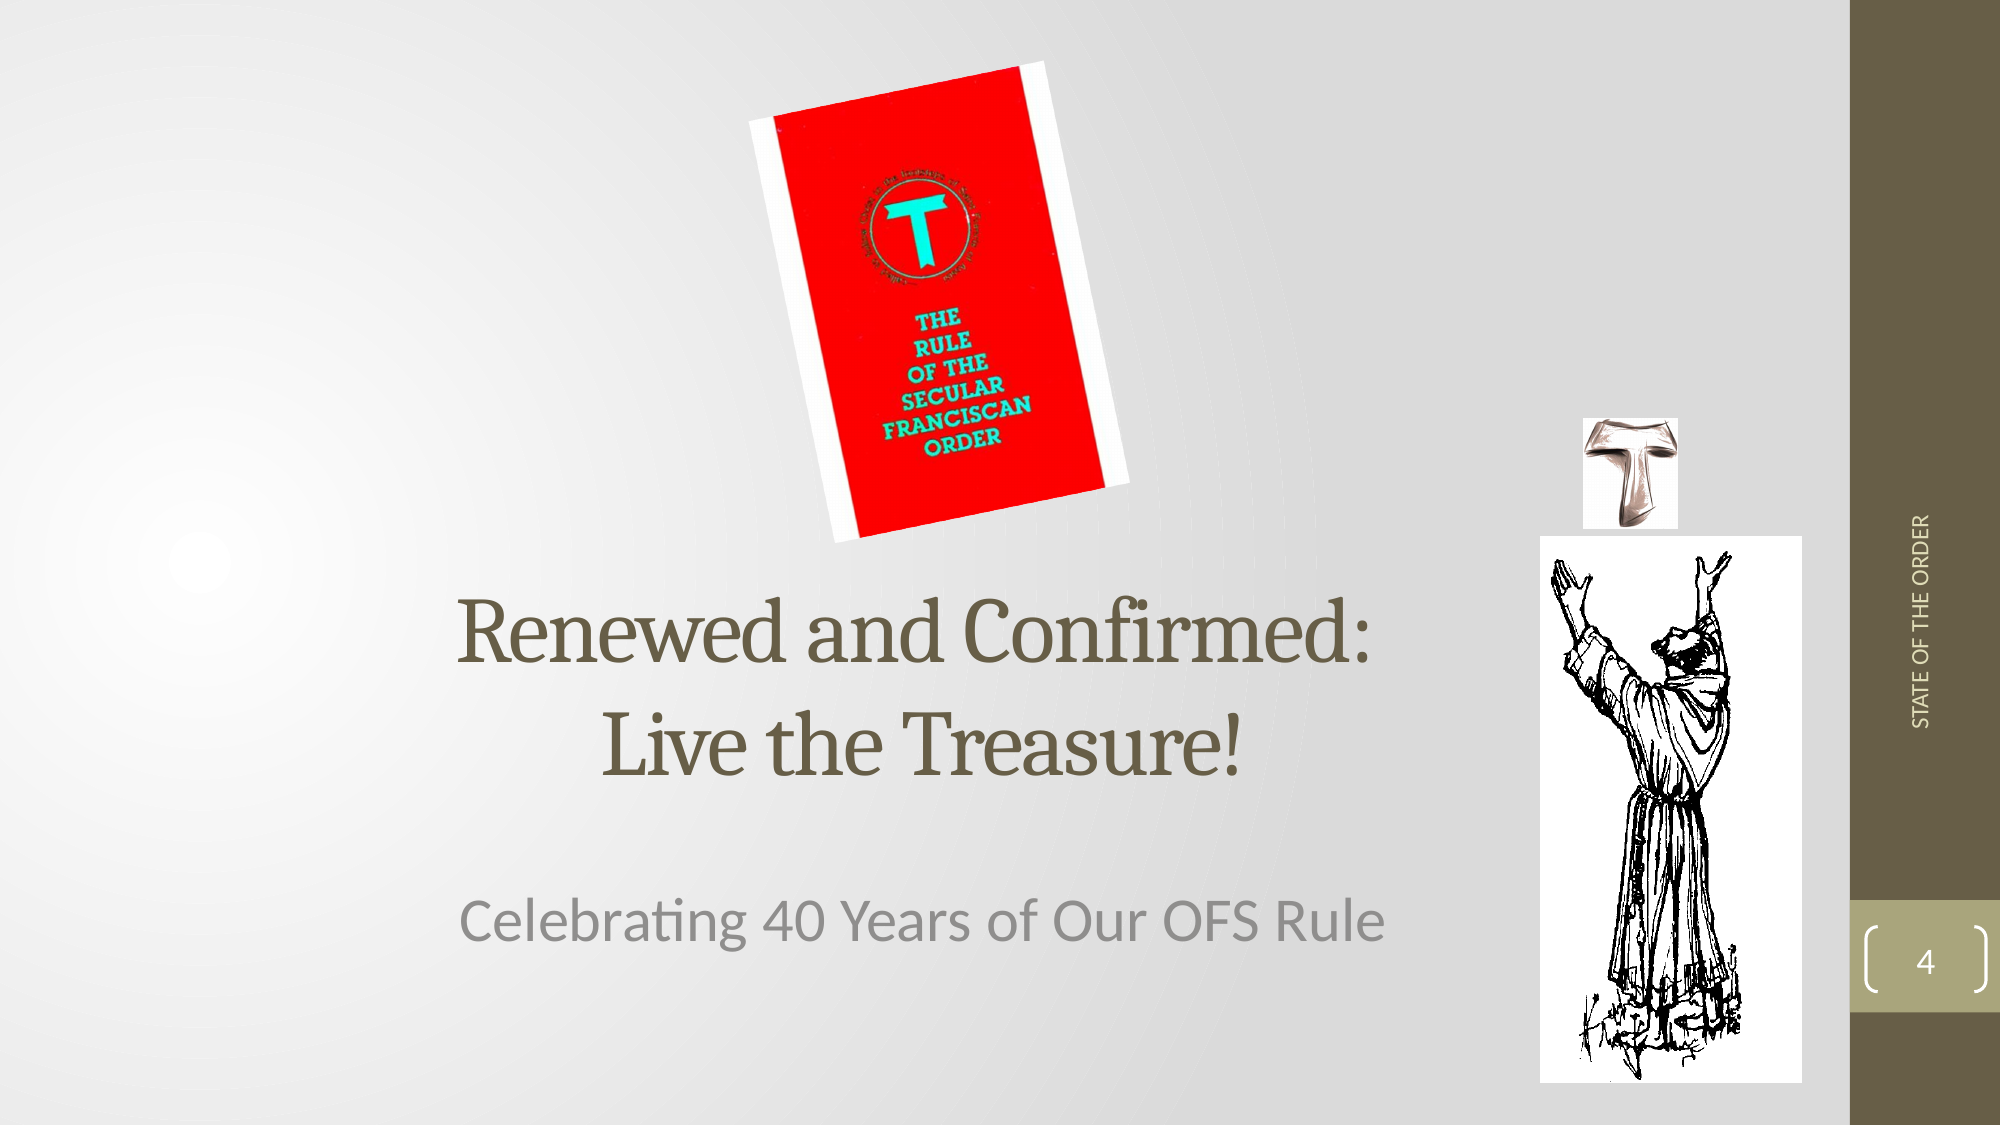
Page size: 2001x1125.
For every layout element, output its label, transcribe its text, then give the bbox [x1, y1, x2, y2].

picture [1582, 418, 1678, 529]
slide_number 4 [1864, 925, 1988, 994]
picture [1539, 535, 1802, 1083]
footer STATE OF THE ORDER [1878, 500, 1959, 889]
subtitle Celebrating 40 Years of Our OFS Rule [216, 871, 1537, 1047]
title Renewed and Confirmed: Live the Treasure! [98, 376, 1749, 802]
picture [749, 61, 1129, 542]
